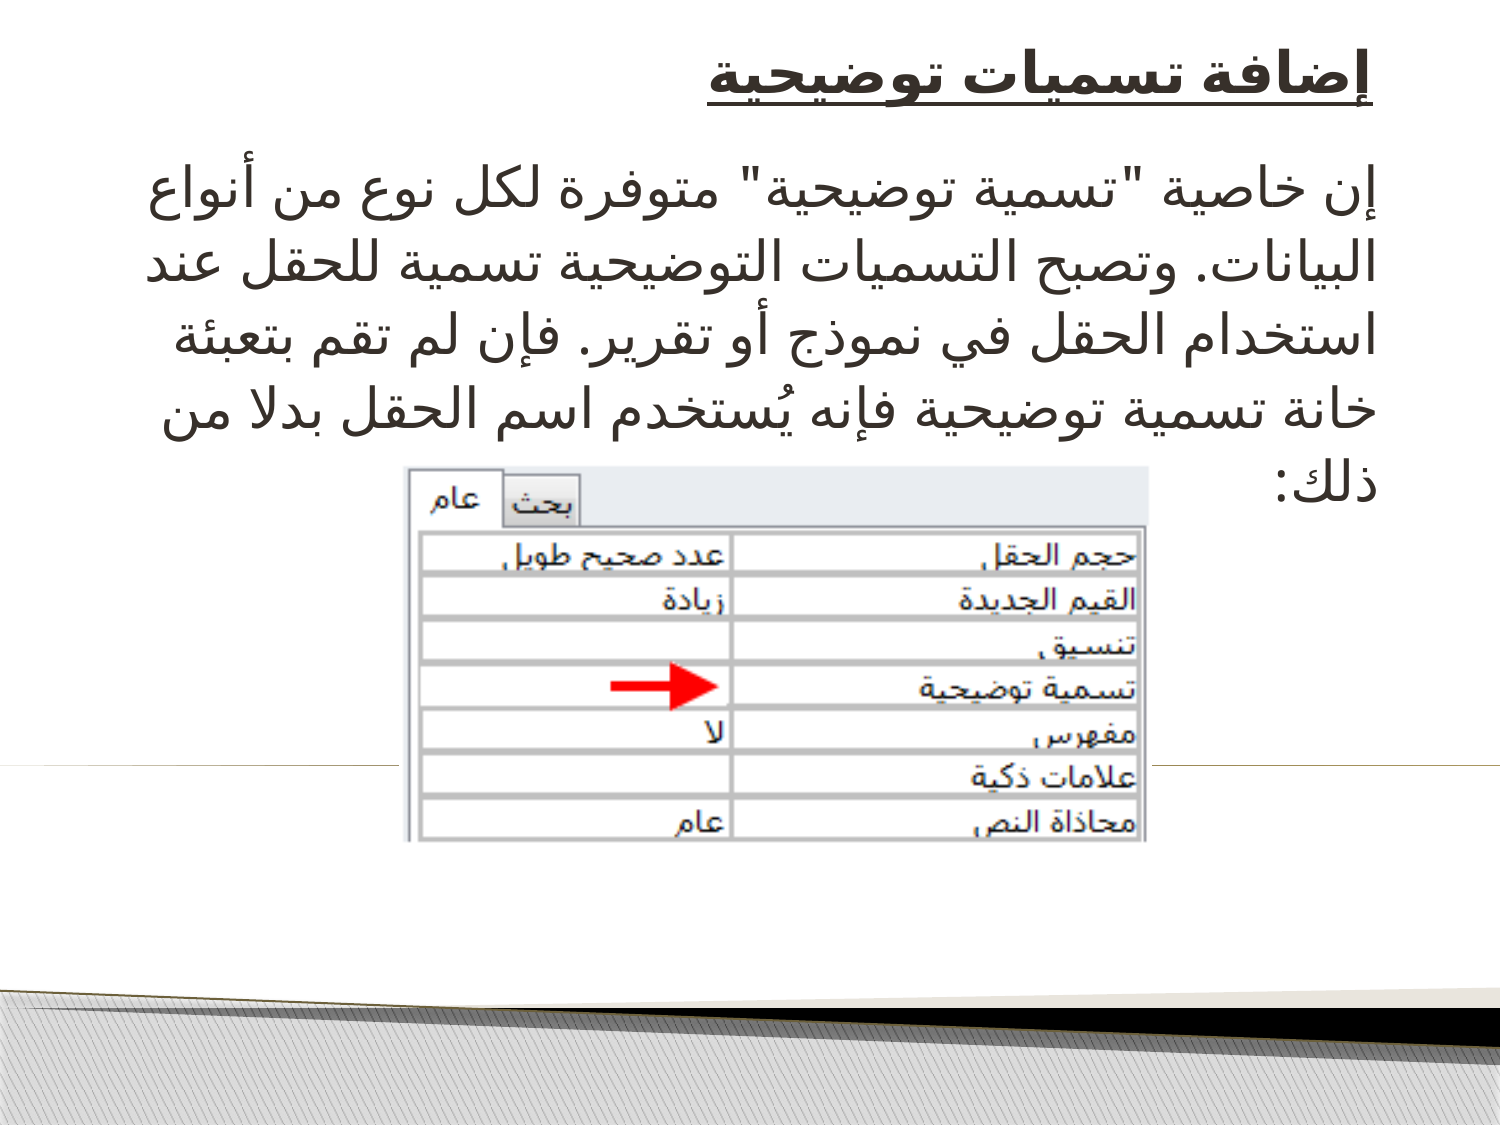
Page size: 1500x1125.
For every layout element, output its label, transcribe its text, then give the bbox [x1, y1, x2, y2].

picture [5, 1008, 1500, 1066]
picture [399, 462, 1152, 851]
subtitle إن خاصية "تسمية توضيحية" متوفرة لكل نوع من أنواع البيانات. وتصبح التسميات التوضيحية تسمية للحقل عند استخدام الحقل في نموذج أو تقرير. فإن لم تقم بتعبئة خانة تسمية توضيحية فإنه يُستخدم اسم الحقل بدلا من ذلك: [112, 149, 1388, 975]
title إضافة تسميات توضيحية [112, 24, 1388, 125]
